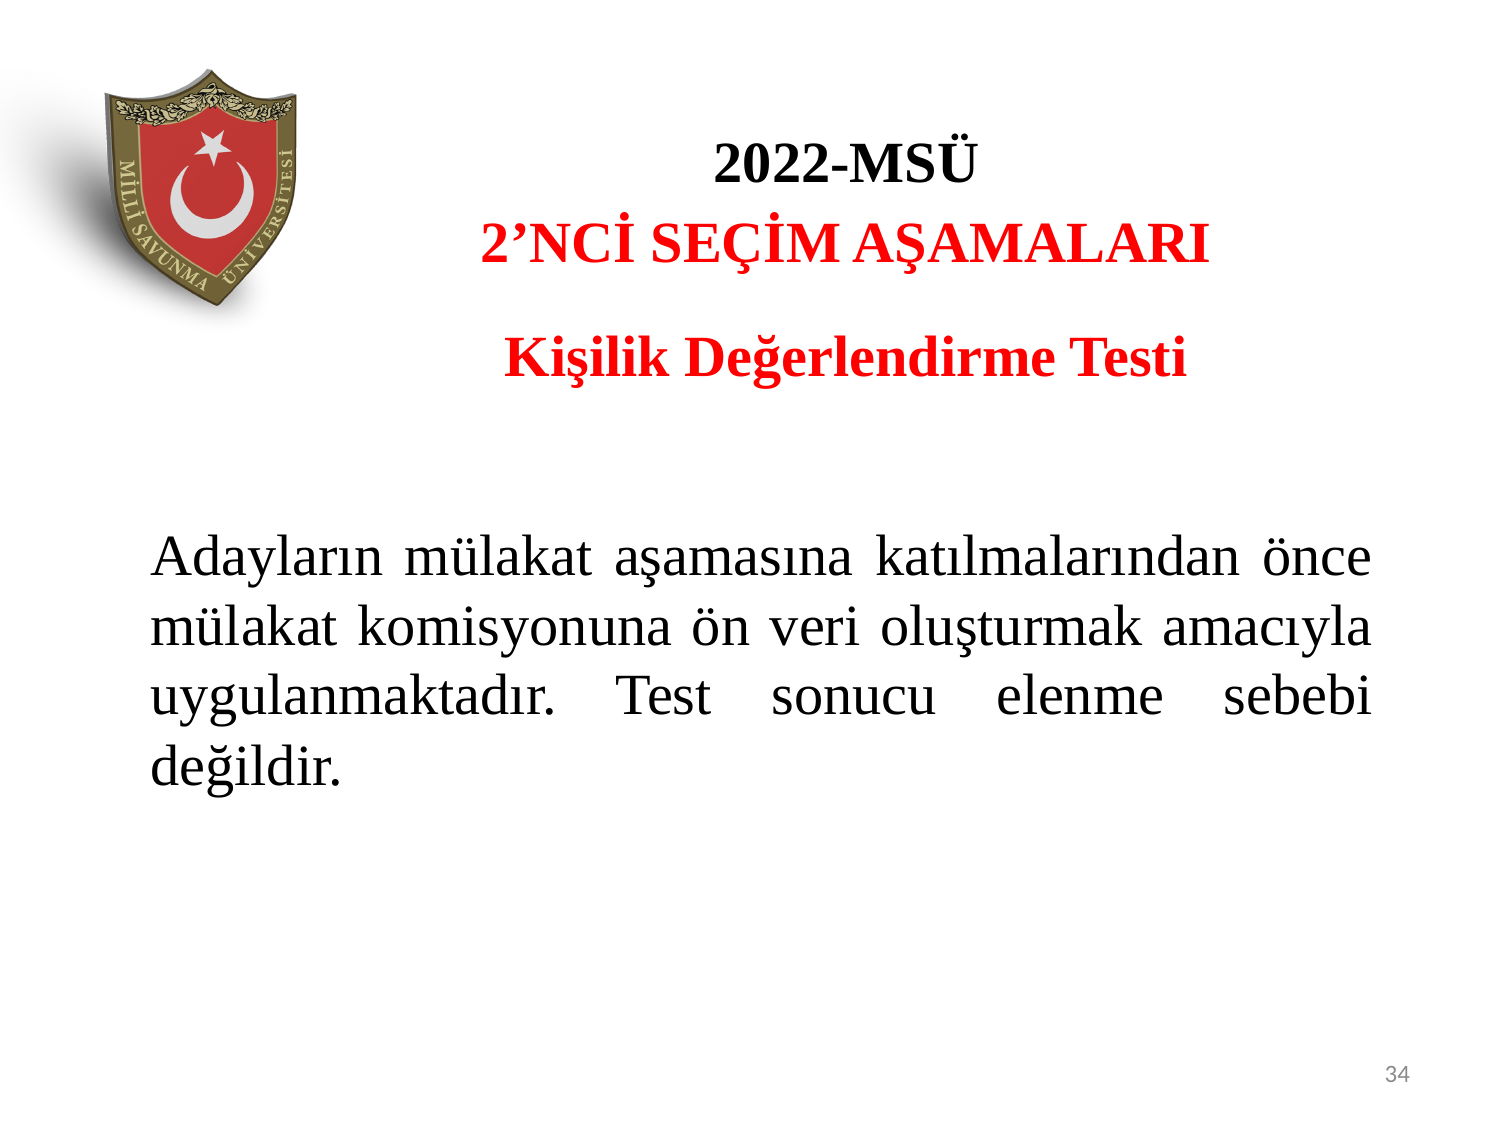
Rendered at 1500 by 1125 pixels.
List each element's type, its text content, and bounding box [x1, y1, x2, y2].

subtitle [123, 444, 1400, 941]
slide_number 34 [1074, 1042, 1425, 1103]
text_box 2022-MSÜ 2’NCİ SEÇİM AŞAMALARI [366, 106, 1416, 282]
text_box Adayların mülakat aşamasına katılmalarından önce mülakat komisyonuna ön veri oluşturmak amacıyla uygulanmaktadır. Test sonucu elenme sebebi değildir. [135, 509, 1388, 805]
text_box Kişilik Değerlendirme Testi [404, 299, 1289, 396]
picture [0, 0, 362, 393]
